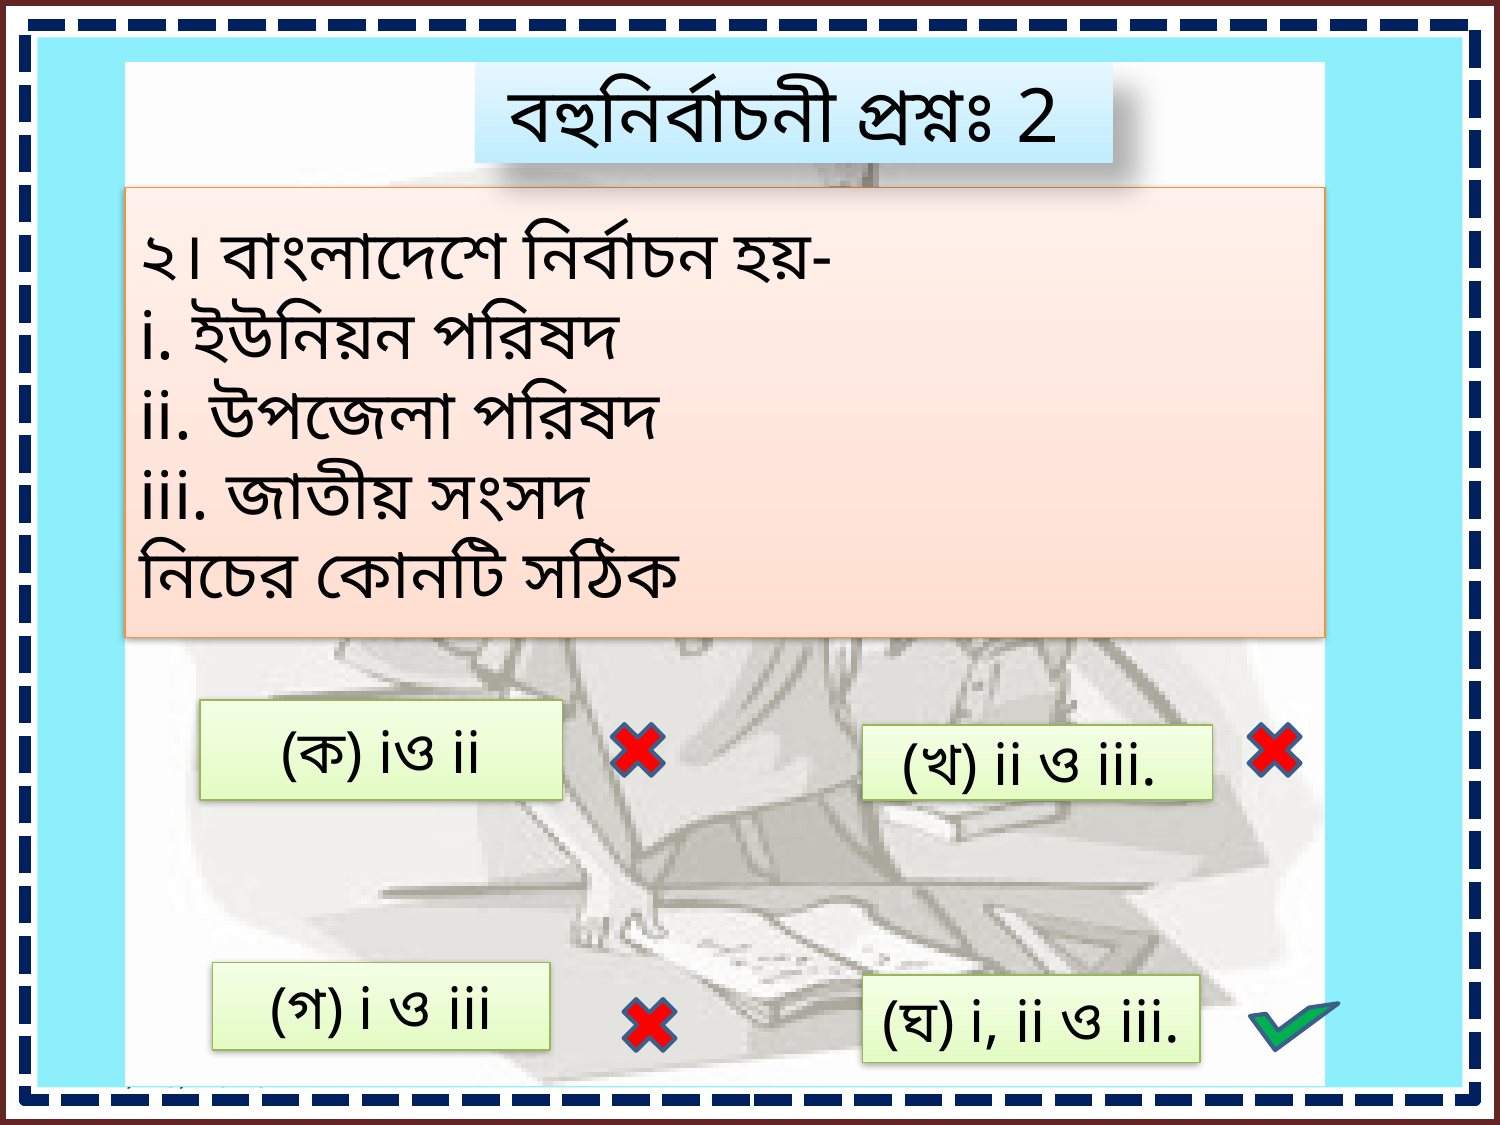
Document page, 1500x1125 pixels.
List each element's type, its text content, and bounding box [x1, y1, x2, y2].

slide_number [75, 1042, 425, 1103]
slide_number 21 [1074, 1042, 1425, 1103]
picture [124, 62, 1326, 1087]
text_box [1330, 1001, 1341, 1013]
